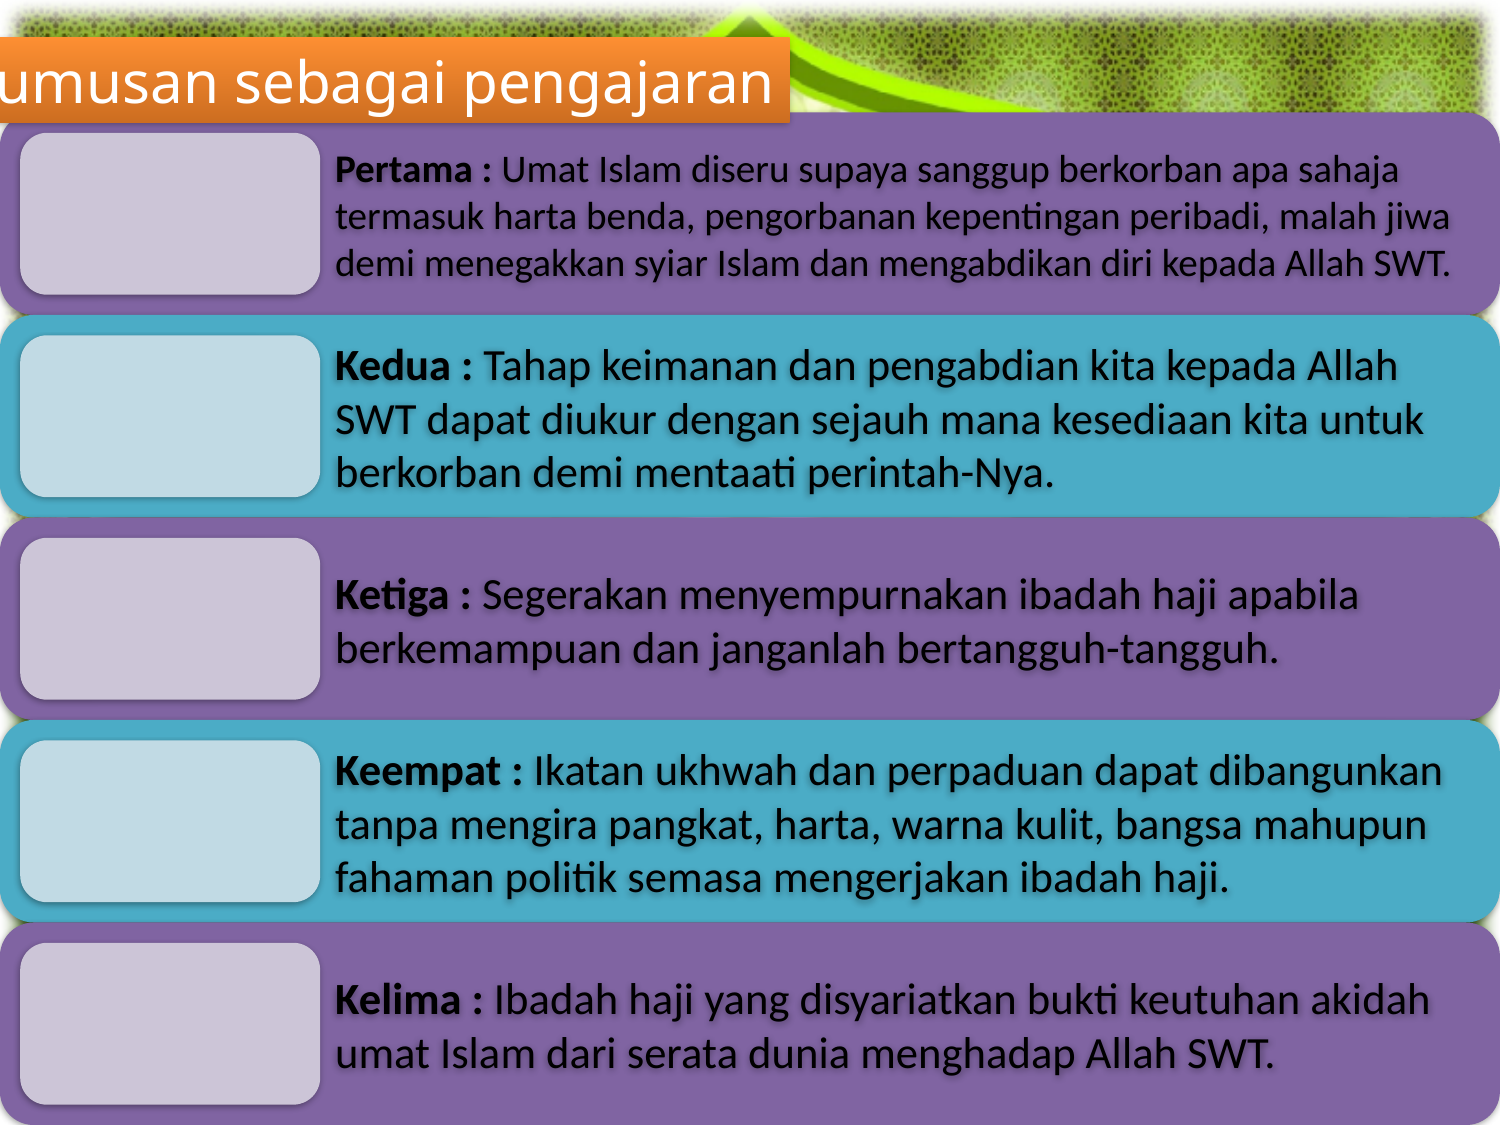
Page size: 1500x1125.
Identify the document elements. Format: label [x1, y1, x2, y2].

picture [0, 0, 1500, 112]
text_box [0, 112, 1500, 1125]
